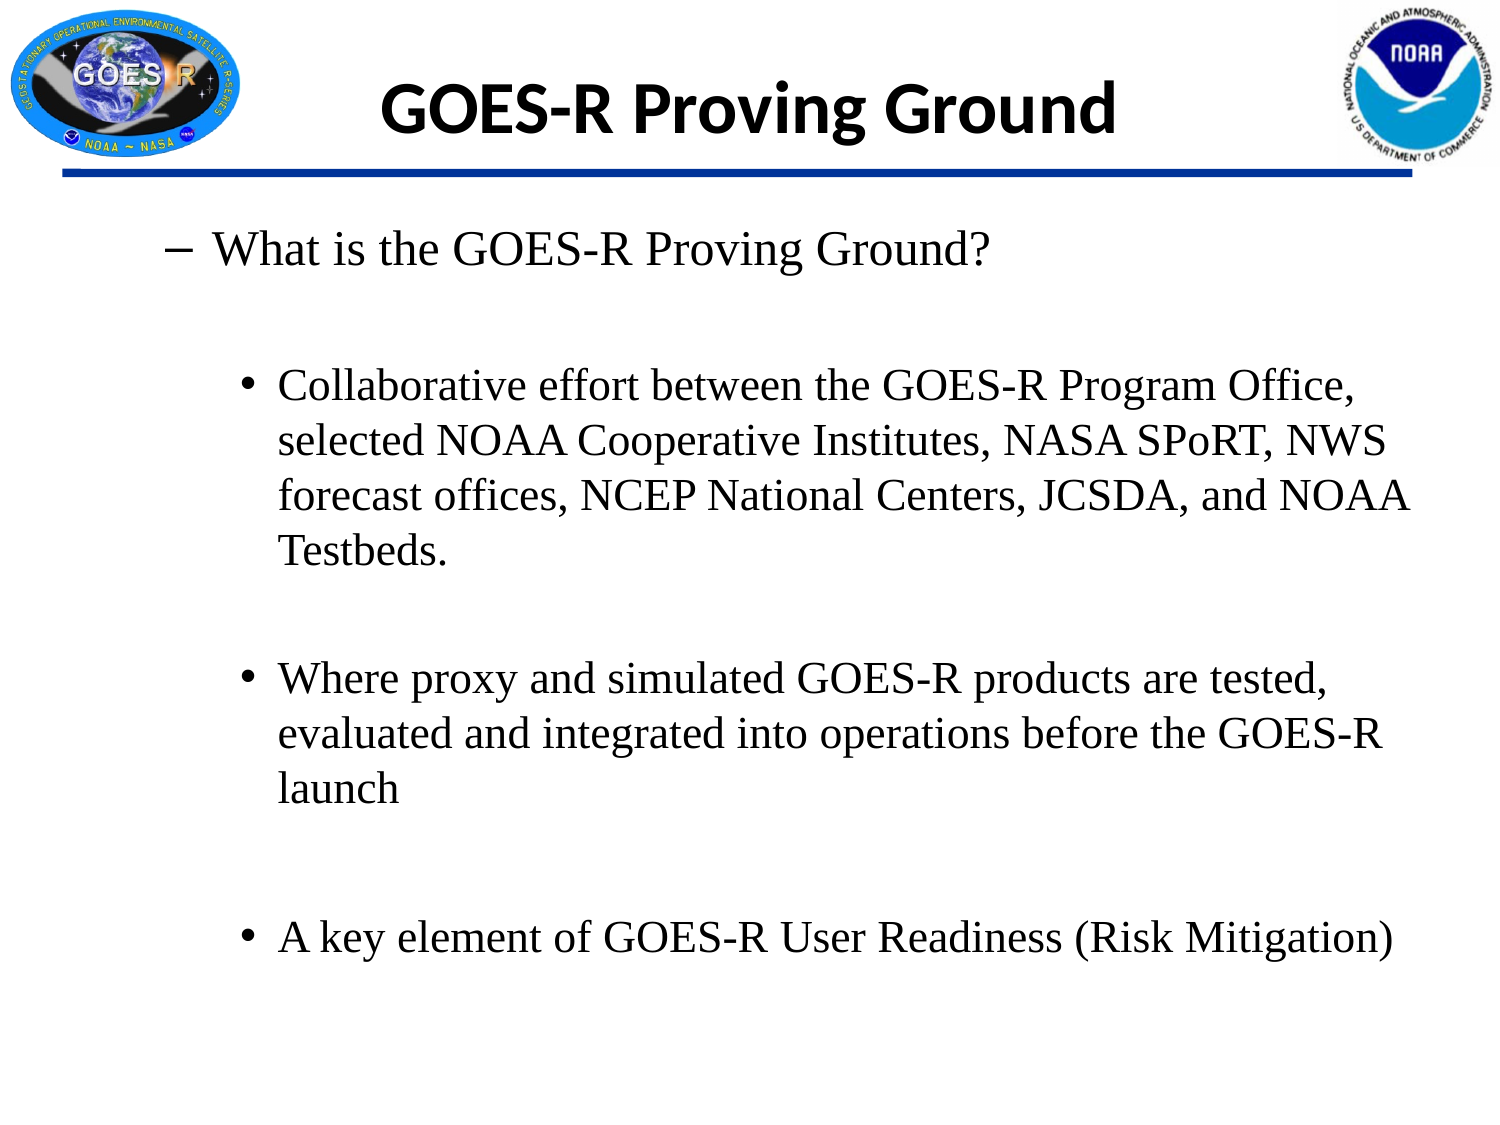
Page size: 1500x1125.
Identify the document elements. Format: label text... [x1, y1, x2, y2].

title GOES-R Proving Ground [254, 56, 1329, 150]
picture [0, 0, 251, 167]
list What is the GOES-R Proving Ground? Collaborative effort between the GOES-R Program Office, selected NOAA Cooperative Institutes, NASA SPoRT, NWS forecast offices, NCEP National Centers, JCSDA, and NOAA Testbeds. Where proxy and simulated GOES-R products are tested, evaluated and integrated into operations before the GOES-R launch A key element of GOES-R User Readiness (Risk Mitigation) [74, 208, 1426, 1125]
picture [1335, 0, 1500, 166]
